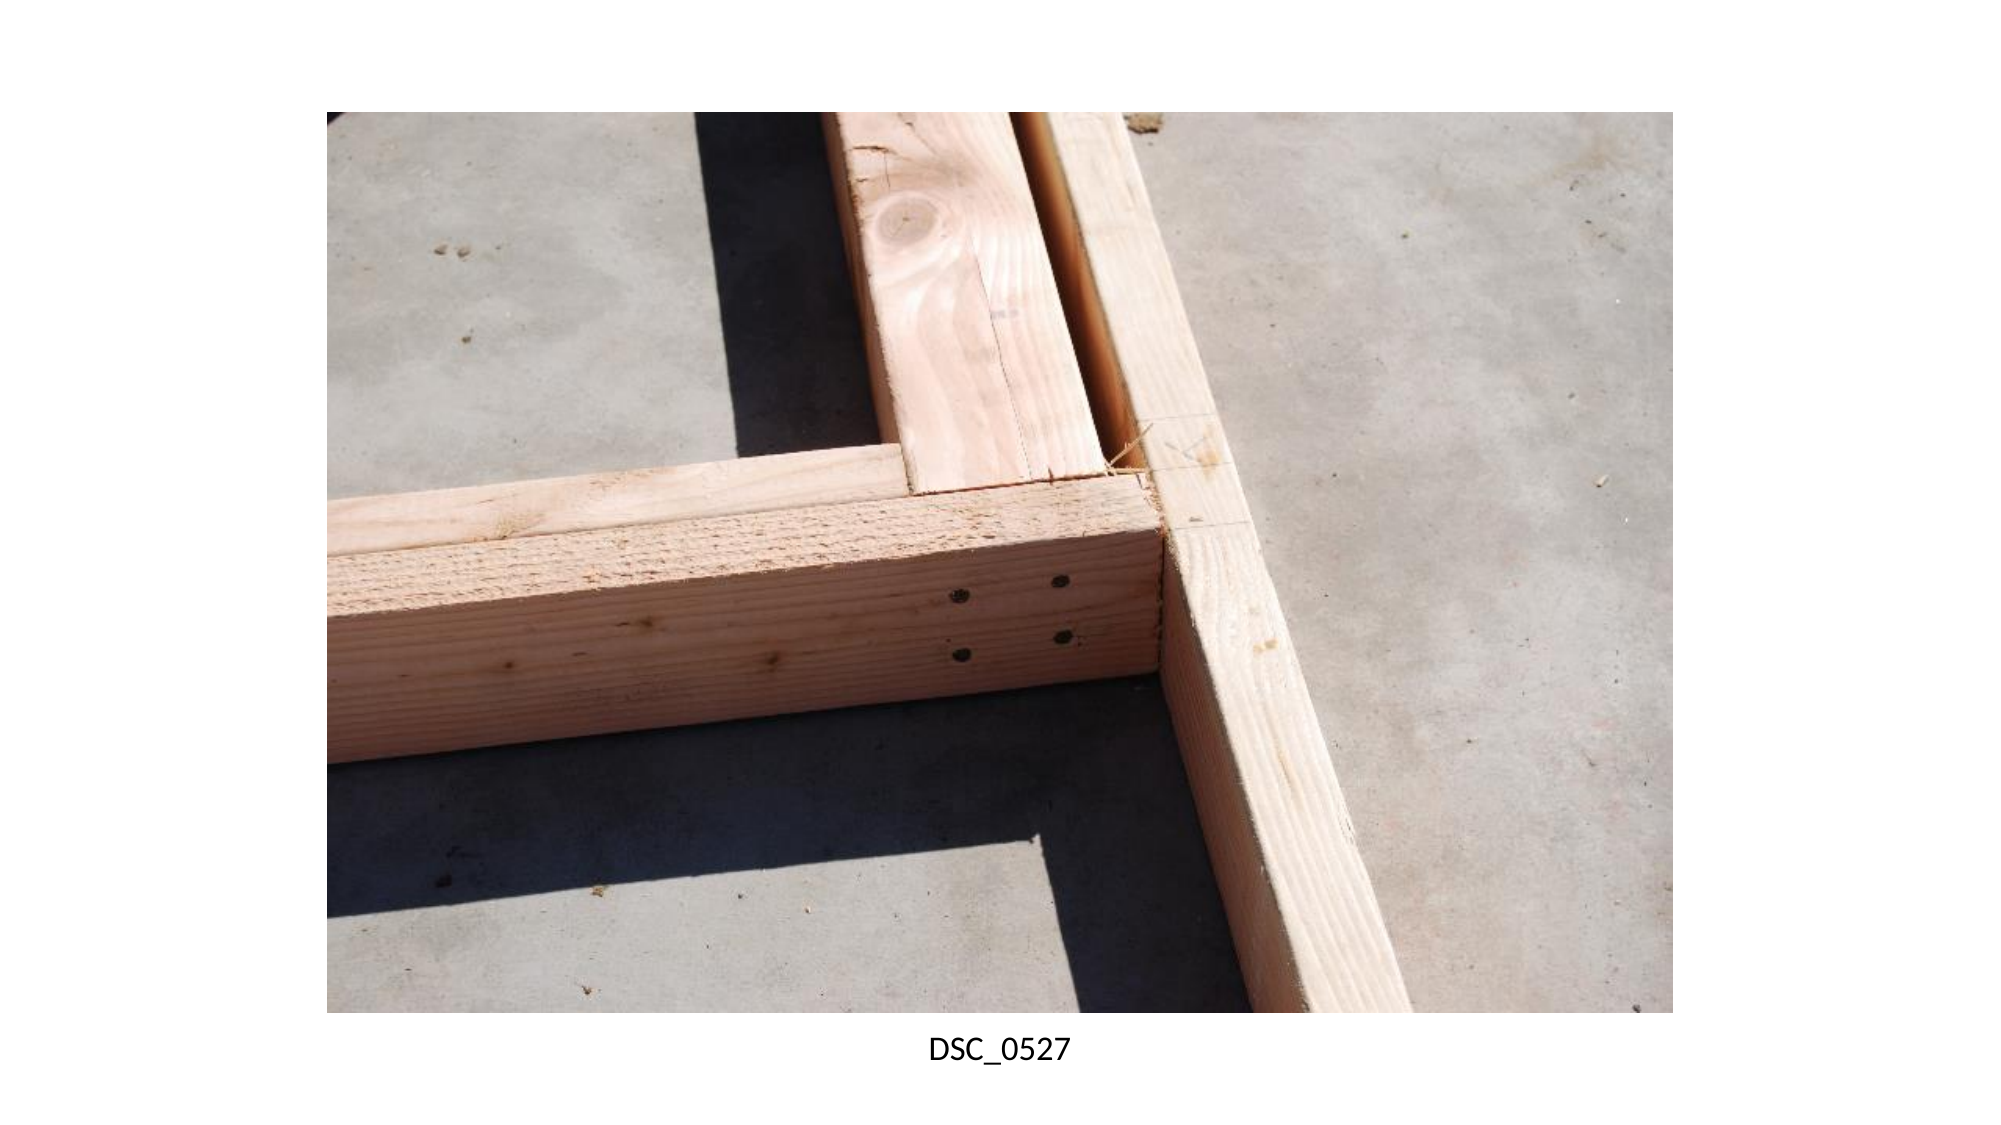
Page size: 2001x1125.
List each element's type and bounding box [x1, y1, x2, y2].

text_box [327, 112, 1673, 1075]
